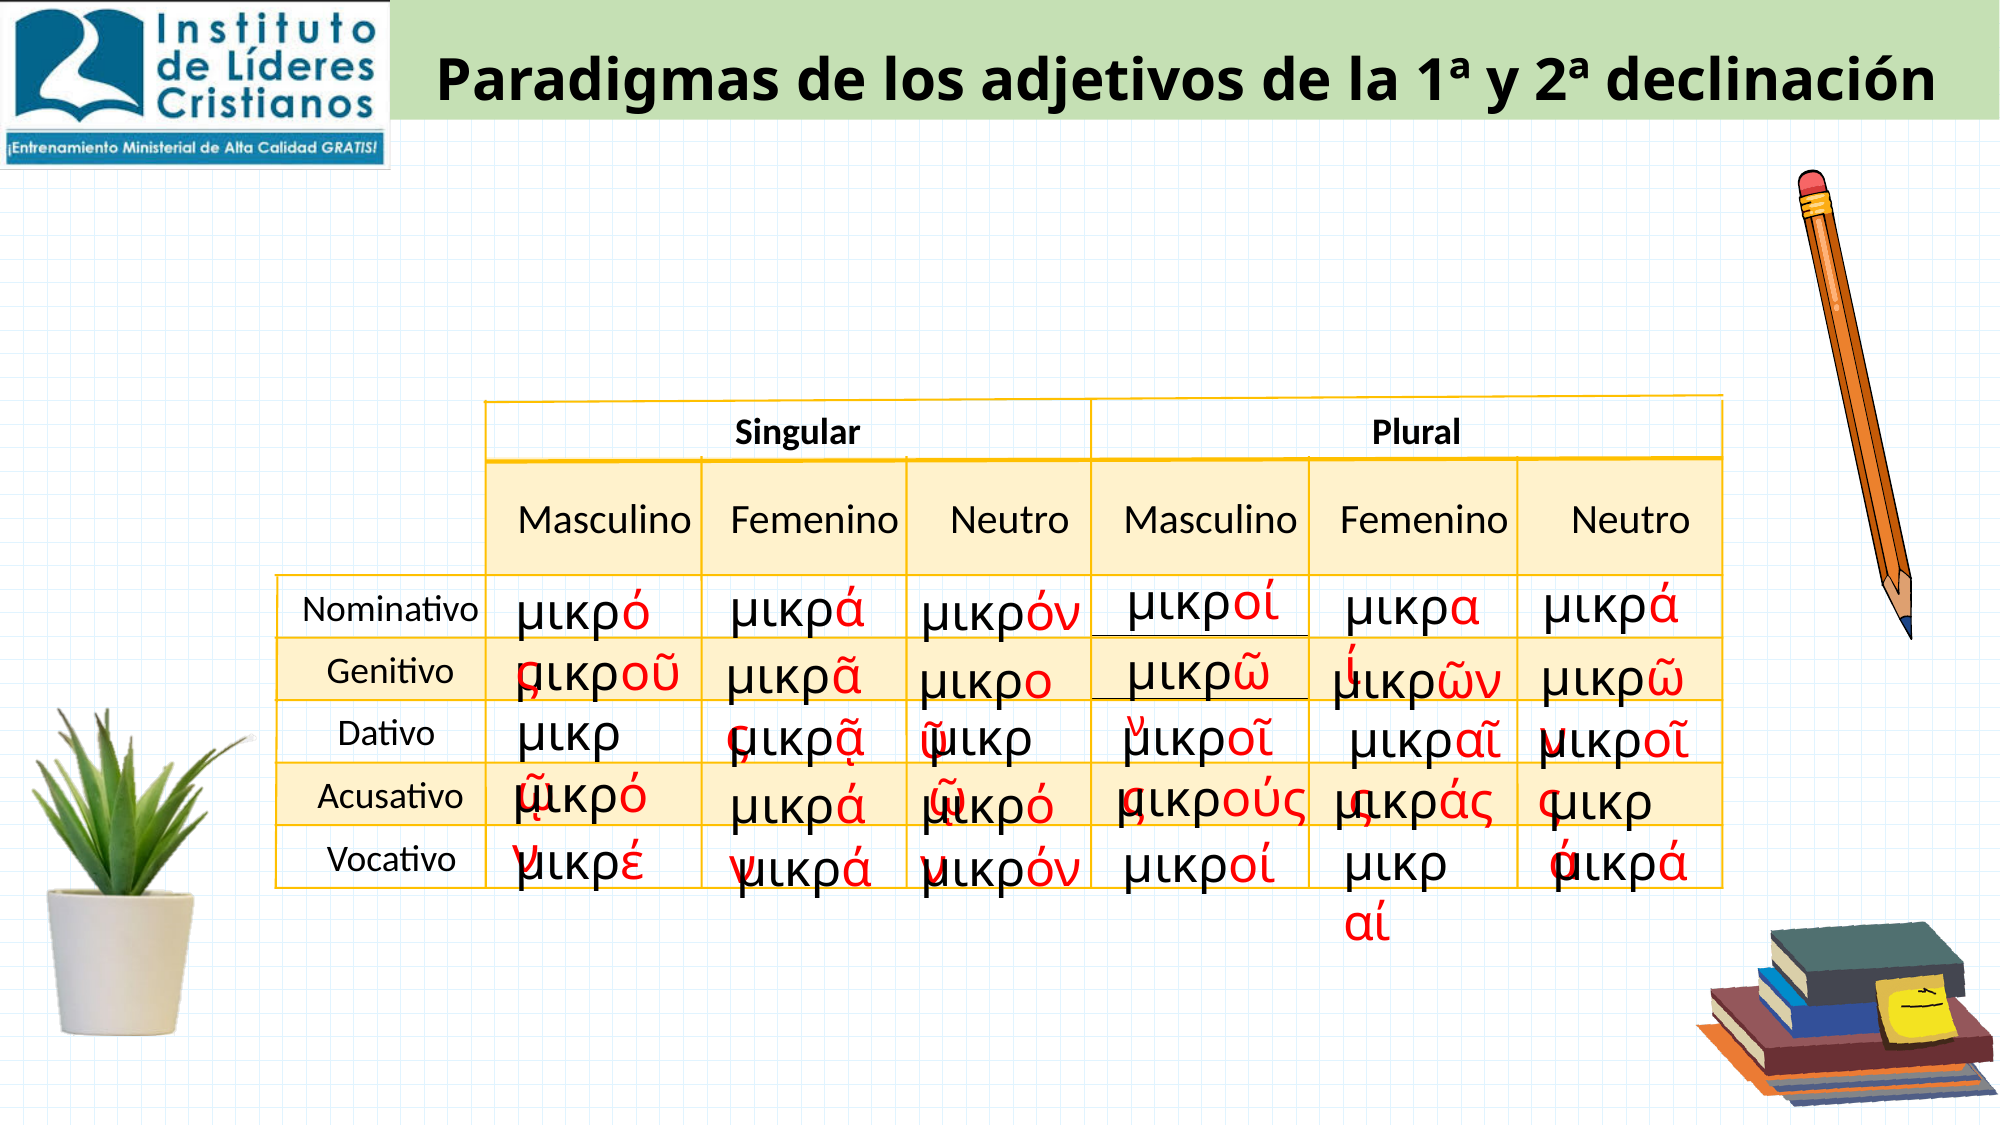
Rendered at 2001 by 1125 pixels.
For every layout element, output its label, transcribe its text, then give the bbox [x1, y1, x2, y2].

text_box μικροῖς [1537, 707, 1701, 762]
text_box μικρῷ [928, 705, 1073, 762]
text_box μικραί [1344, 576, 1487, 637]
text_box Vocativo [326, 833, 457, 879]
text_box μικρῷ [516, 707, 661, 762]
text_box μικράν [729, 826, 880, 894]
text_box μικρόν [512, 826, 671, 883]
text_box μικραῖς [1348, 707, 1514, 762]
text_box μικροί [1122, 832, 1303, 893]
text_box μικρῶν [1540, 701, 1697, 707]
picture [0, 0, 391, 170]
text_box μικροῦ [918, 701, 1076, 762]
text_box μικρᾷ [728, 705, 870, 762]
text_box μικρά [729, 576, 881, 637]
text_box μικρόν [920, 836, 1084, 897]
text_box μικρός [500, 575, 675, 637]
text_box Paradigmas de los adjetivos de la 1ª y 2ª declinación [391, 0, 2000, 120]
text_box Nominativo [302, 583, 480, 629]
text_box Dativo [337, 708, 436, 754]
text_box μικρά [736, 836, 885, 897]
picture [0, 637, 1723, 1036]
text_box μικροί [1126, 576, 1285, 630]
text_box μικρᾶς [725, 701, 878, 762]
text_box μικρά [1548, 826, 1683, 890]
text_box μικρός [500, 701, 675, 707]
text_box μικρόν [920, 826, 1075, 836]
text_box μικρέ [515, 829, 668, 891]
text_box Singular [735, 406, 862, 452]
picture [485, 458, 1723, 576]
text_box μικρά [1552, 830, 1697, 891]
text_box μικρῶν [1126, 701, 1285, 705]
text_box μικρῶν [1331, 701, 1504, 709]
text_box μικρόν [920, 580, 1085, 637]
text_box μικραί [1343, 830, 1480, 951]
text_box μικροῖς [1121, 705, 1287, 762]
picture [1677, 837, 2000, 1125]
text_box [1619, 375, 2000, 435]
text_box Plural [1372, 406, 1462, 452]
text_box μικρά [1542, 576, 1682, 634]
